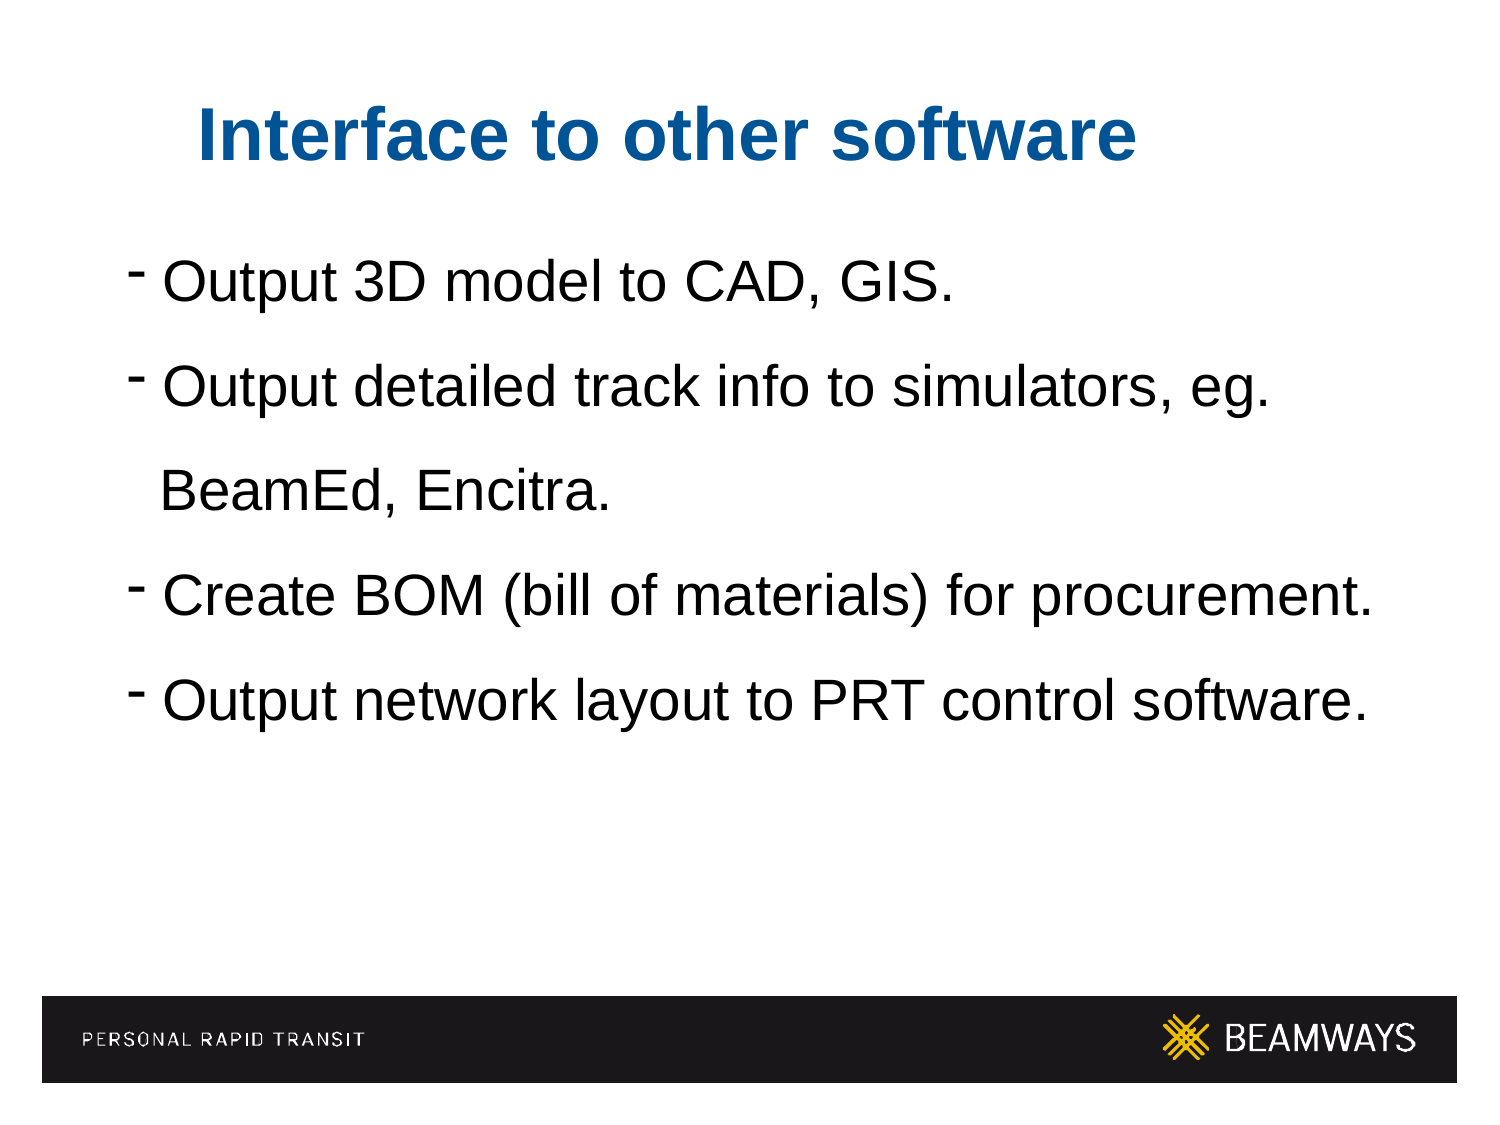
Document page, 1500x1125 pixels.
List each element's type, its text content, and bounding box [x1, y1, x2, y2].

text_box Interface to other software [182, 78, 1424, 184]
picture [0, 995, 1500, 1125]
text_box Output 3D model to CAD, GIS. Output detailed track info to simulators, eg. BeamEd, Encitra. Create BOM (bill of materials) for procurement. Output network layout to PRT control software. [112, 200, 1438, 741]
